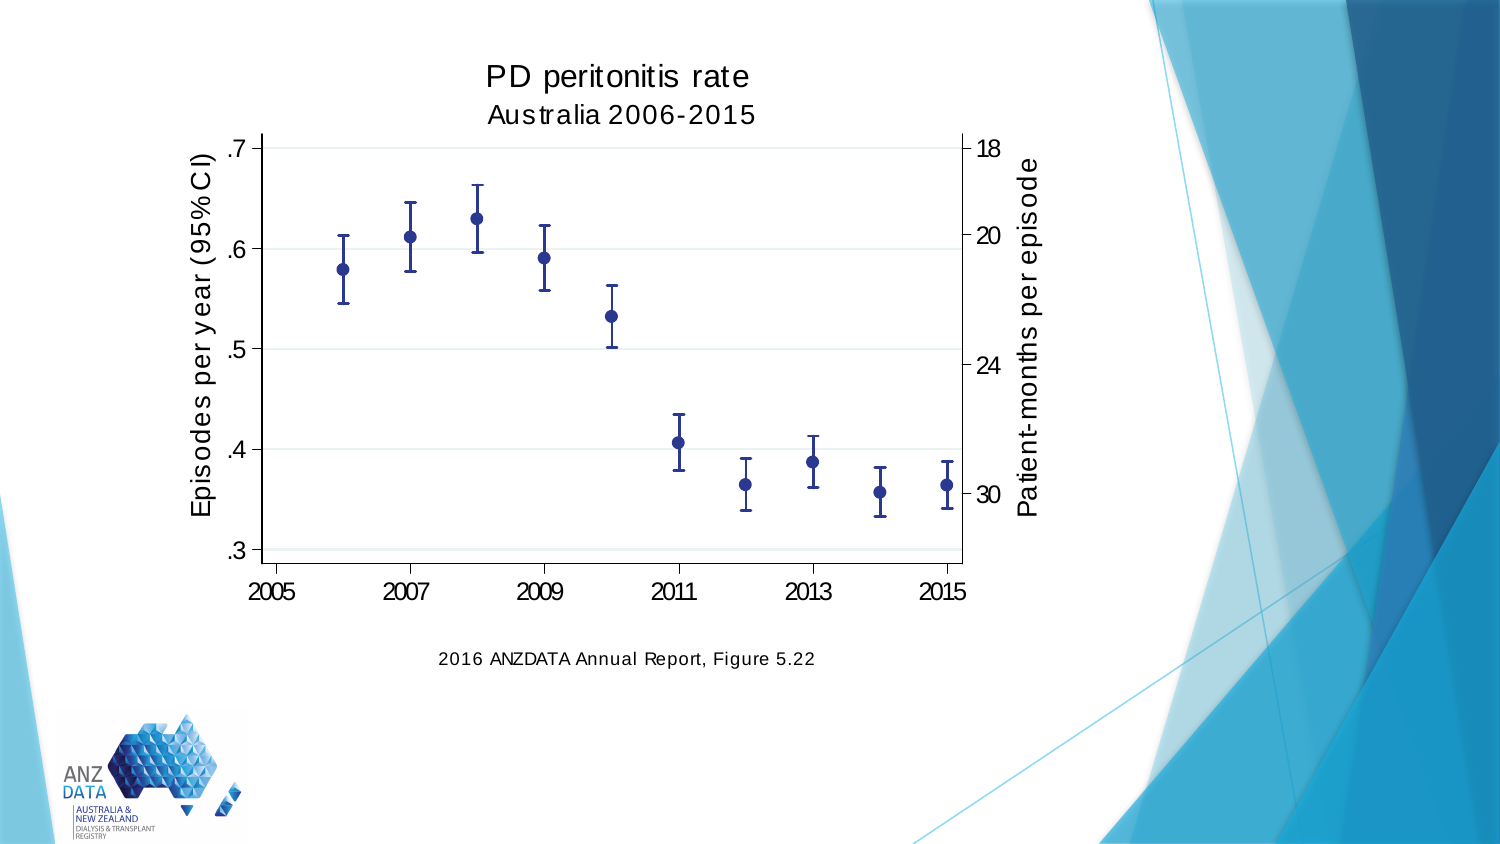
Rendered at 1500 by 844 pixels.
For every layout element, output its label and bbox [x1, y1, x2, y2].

picture [55, 708, 247, 844]
list [160, 34, 1071, 697]
